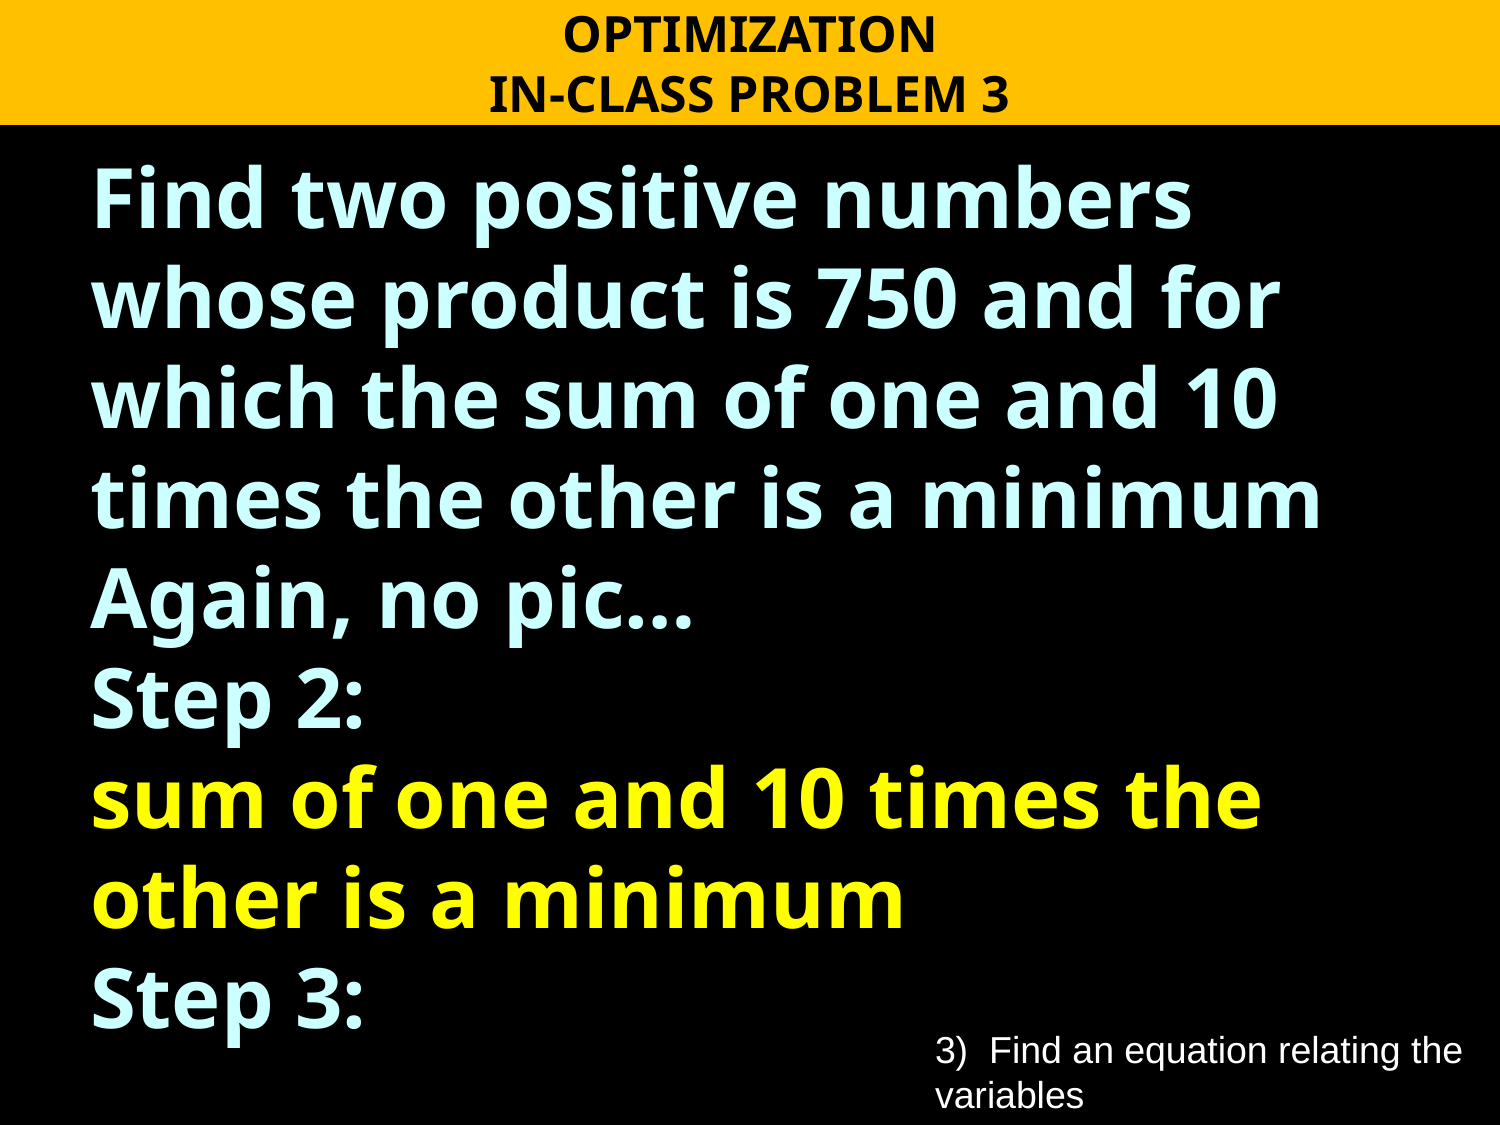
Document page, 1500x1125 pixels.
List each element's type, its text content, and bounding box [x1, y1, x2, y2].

text_box 3) Find an equation relating the variables [845, 1018, 1500, 1124]
list Find two positive numbers whose product is 750 and for which the sum of one and 10 times the other is a minimum Again, no pic… Step 2: sum of one and 10 times the other is a minimum Step 3: [75, 137, 1463, 1063]
text_box OPTIMIZATION IN-CLASS PROBLEM 3 [0, 0, 1500, 125]
